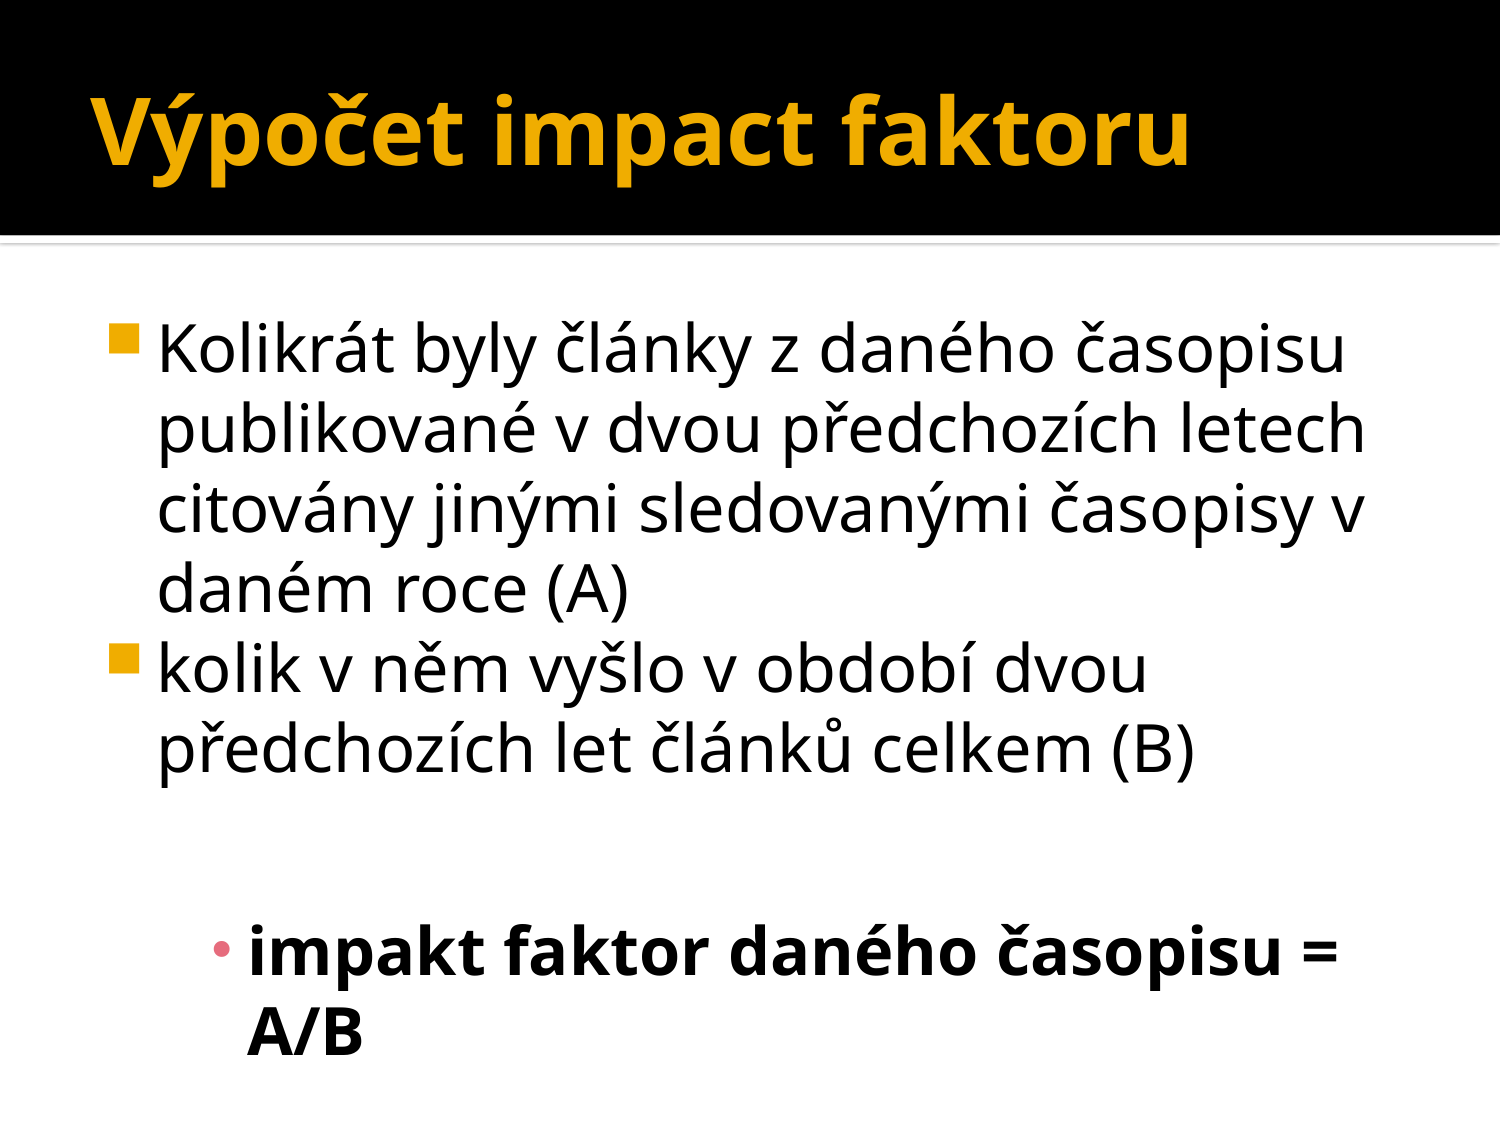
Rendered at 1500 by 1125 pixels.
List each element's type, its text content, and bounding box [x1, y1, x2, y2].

title Výpočet impact faktoru [75, 25, 1425, 231]
list Kolikrát byly články z daného časopisu publikované v dvou předchozích letech citovány jinými sledovanými časopisy v daném roce (A) kolik v něm vyšlo v období dvou předchozích let článků celkem (B) impakt faktor daného časopisu = A/B [75, 291, 1425, 1050]
